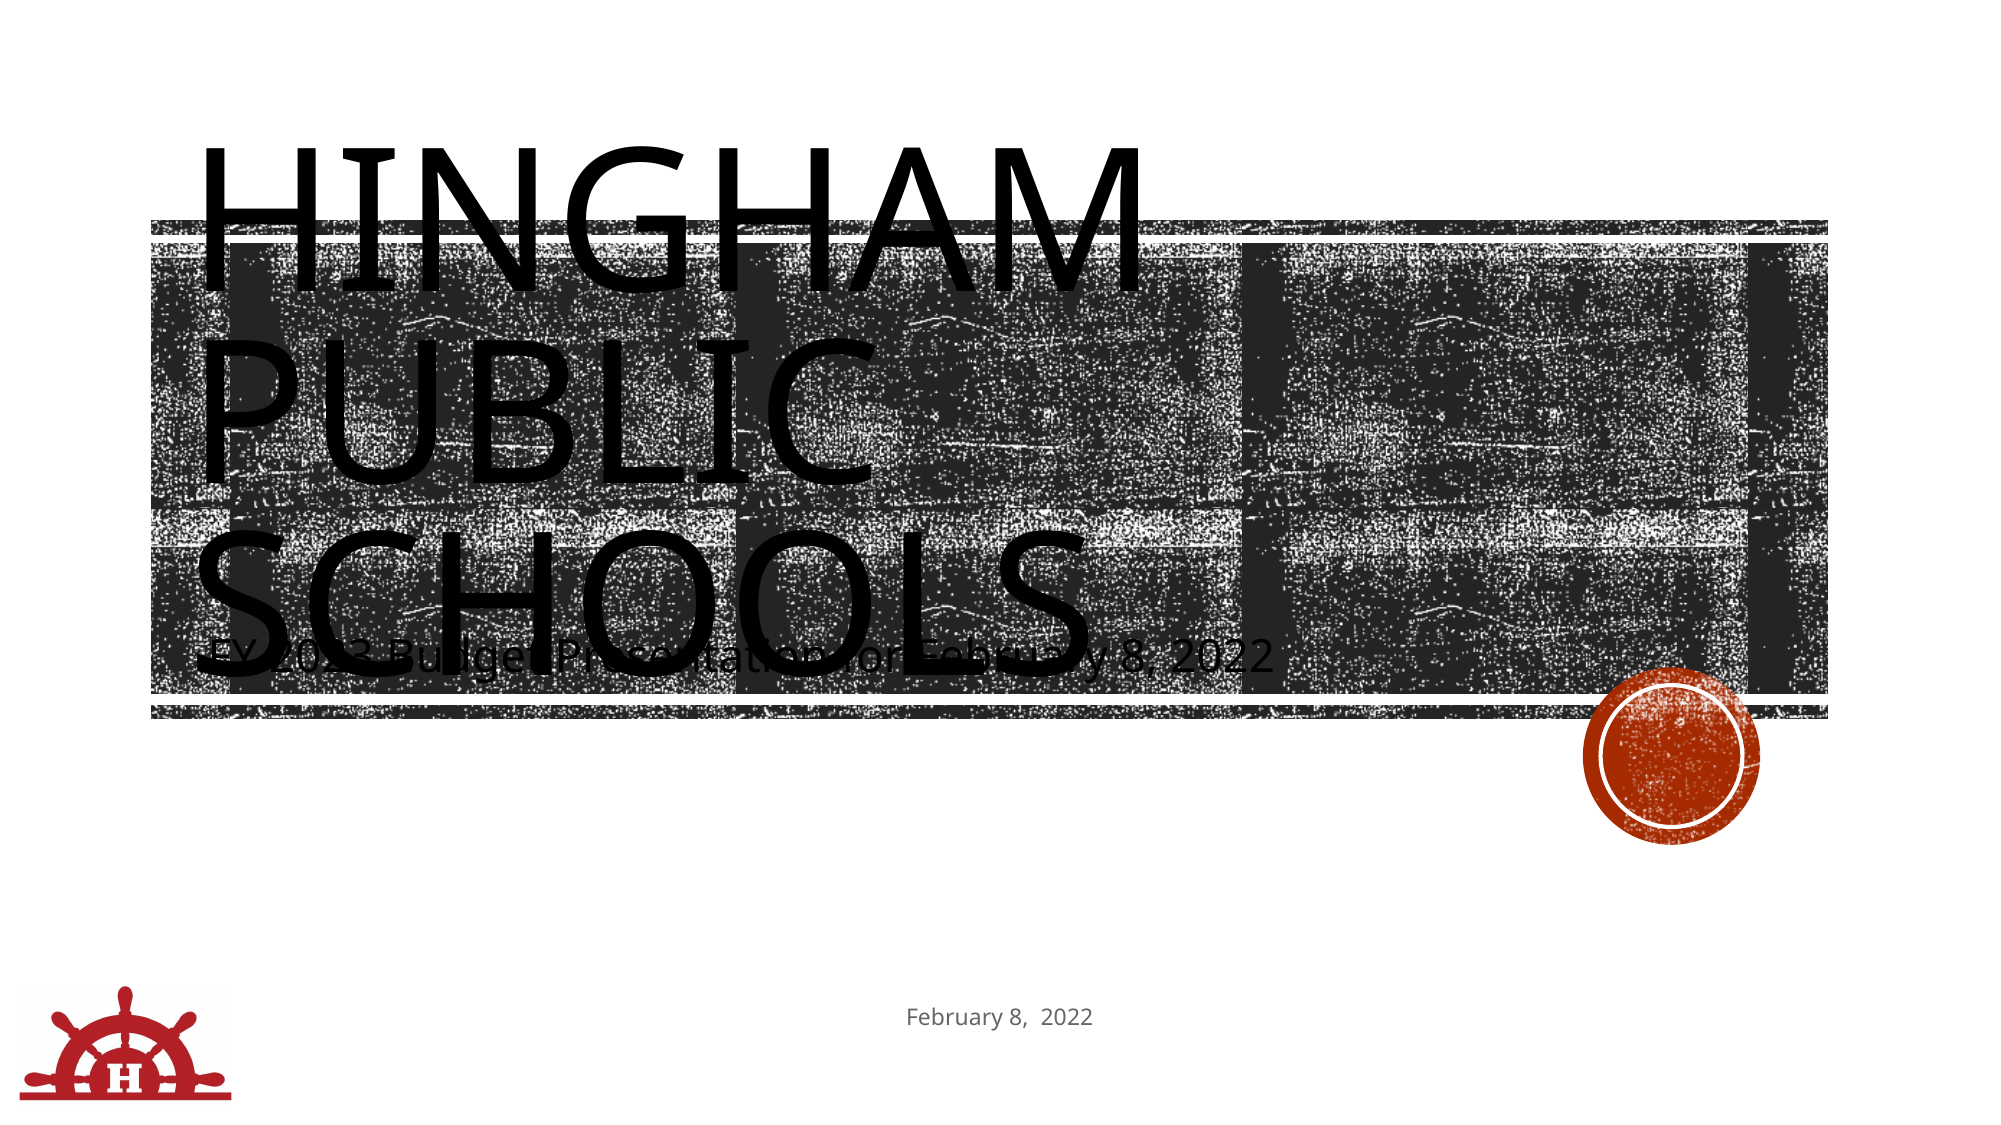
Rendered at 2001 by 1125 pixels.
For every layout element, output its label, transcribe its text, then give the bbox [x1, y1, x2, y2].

footer February 8, 2022 [481, 986, 1519, 1047]
table_cell $39,267,938 [1594, 733, 1761, 845]
title Hingham Public Schools [172, 359, 1808, 733]
picture [19, 984, 232, 1108]
subtitle FY 2023 Budget Presentation for February 8, 2022 [192, 625, 1693, 800]
